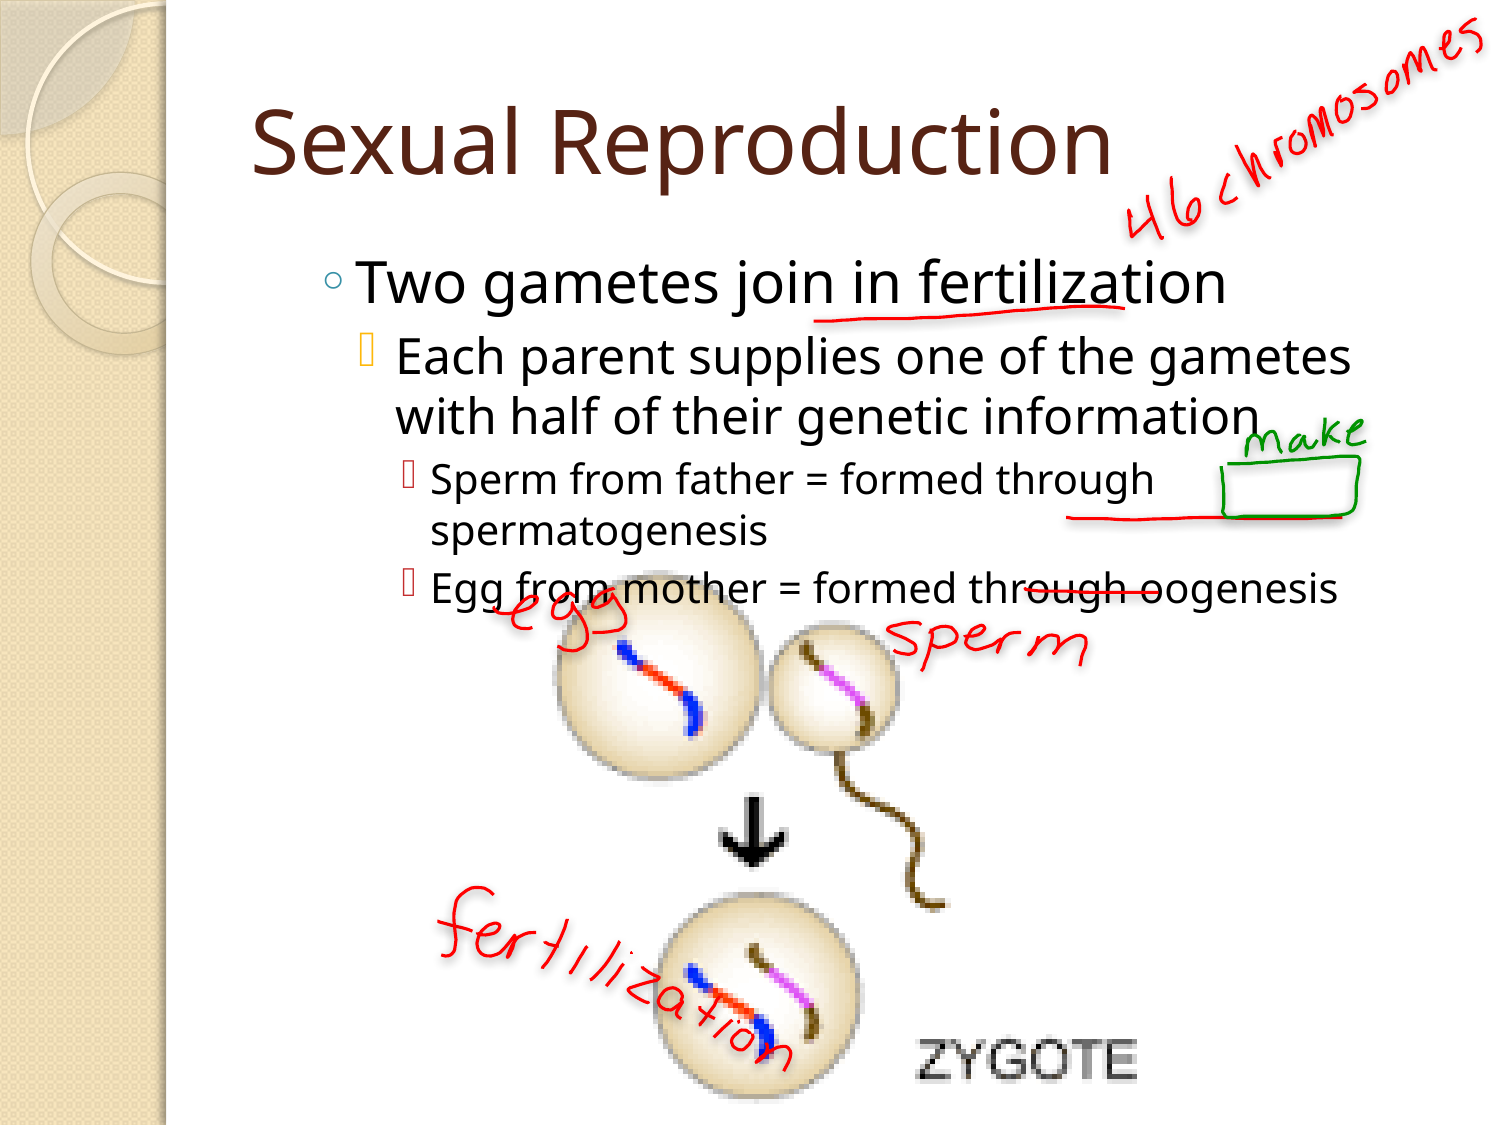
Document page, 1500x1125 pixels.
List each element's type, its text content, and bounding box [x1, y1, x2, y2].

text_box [1128, 18, 1482, 239]
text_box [1220, 417, 1367, 518]
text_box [493, 588, 627, 652]
list Two gametes join in fertilization Each parent supplies one of the gametes with half of their genetic information Sperm from father = formed through spermatogenesis Egg from mother = formed through oogenesis [235, 237, 1466, 1025]
picture [537, 554, 1154, 1125]
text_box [437, 887, 792, 1072]
text_box [813, 304, 1126, 324]
text_box [1066, 515, 1214, 522]
title Sexual Reproduction [235, 45, 1121, 233]
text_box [887, 622, 1087, 672]
